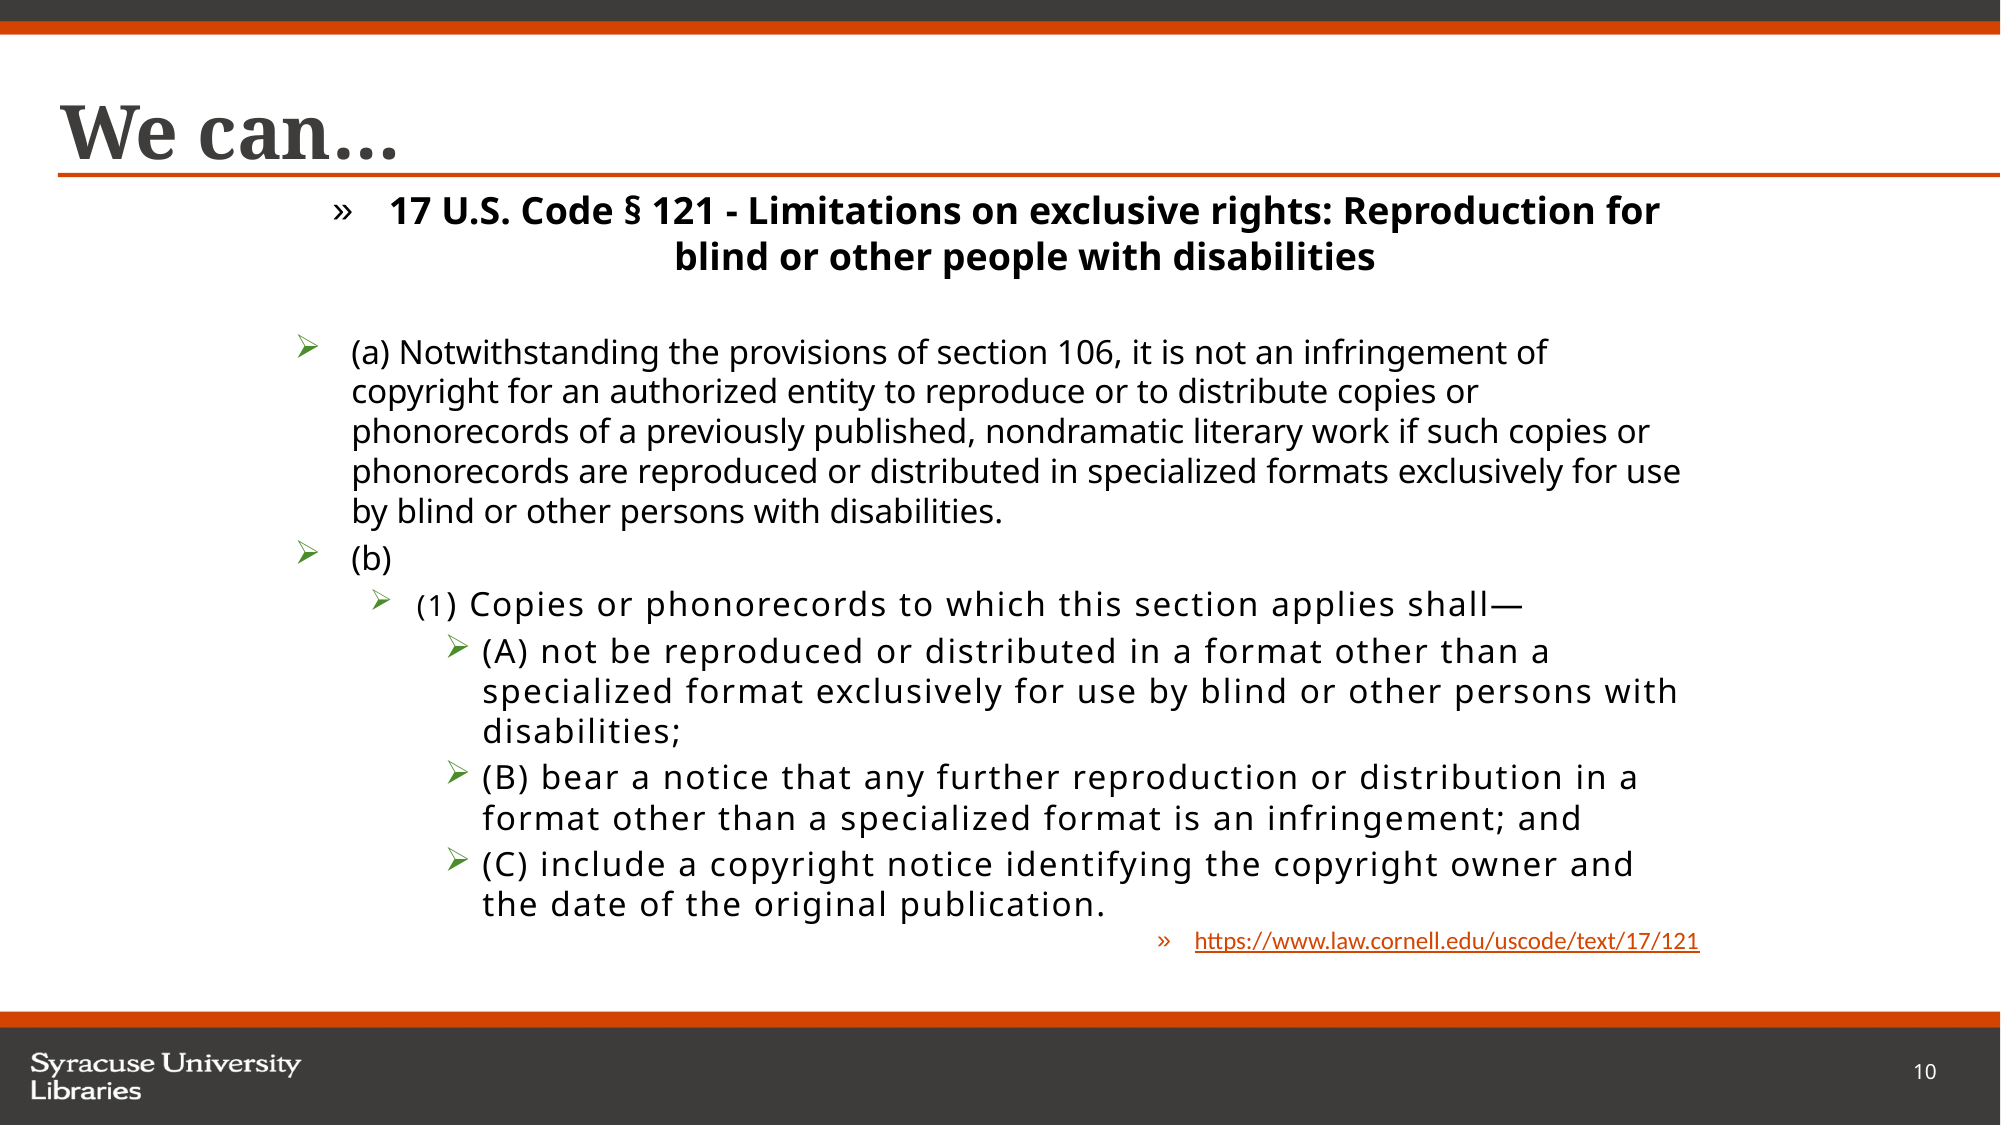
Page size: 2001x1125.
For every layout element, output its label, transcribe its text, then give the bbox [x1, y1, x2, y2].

picture [0, 0, 2001, 1125]
list 17 U.S. Code § 121 - Limitations on exclusive rights: Reproduction for blind or other people with disabilities (a) Notwithstanding the provisions of section 106, it is not an infringement of copyright for an authorized entity to reproduce or to distribute copies or phonorecords of a previously published, nondramatic literary work if such copies or phonorecords are reproduced or distributed in specialized formats exclusively for use by blind or other persons with disabilities. (b) (1) Copies or phonorecords to which this section applies shall— (A) not be reproduced or distributed in a format other than a specialized format exclusively for use by blind or other persons with disabilities; (B) bear a notice that any further reproduction or distribution in a format other than a specialized format is an infringement; and (C) include a copyright notice identifying the copyright owner and the date of the original publication. https://www.law.cornell.edu/uscode/text/17/121 [294, 187, 1701, 1001]
title We can… [59, 37, 1934, 176]
slide_number 10 [1485, 1042, 1952, 1103]
